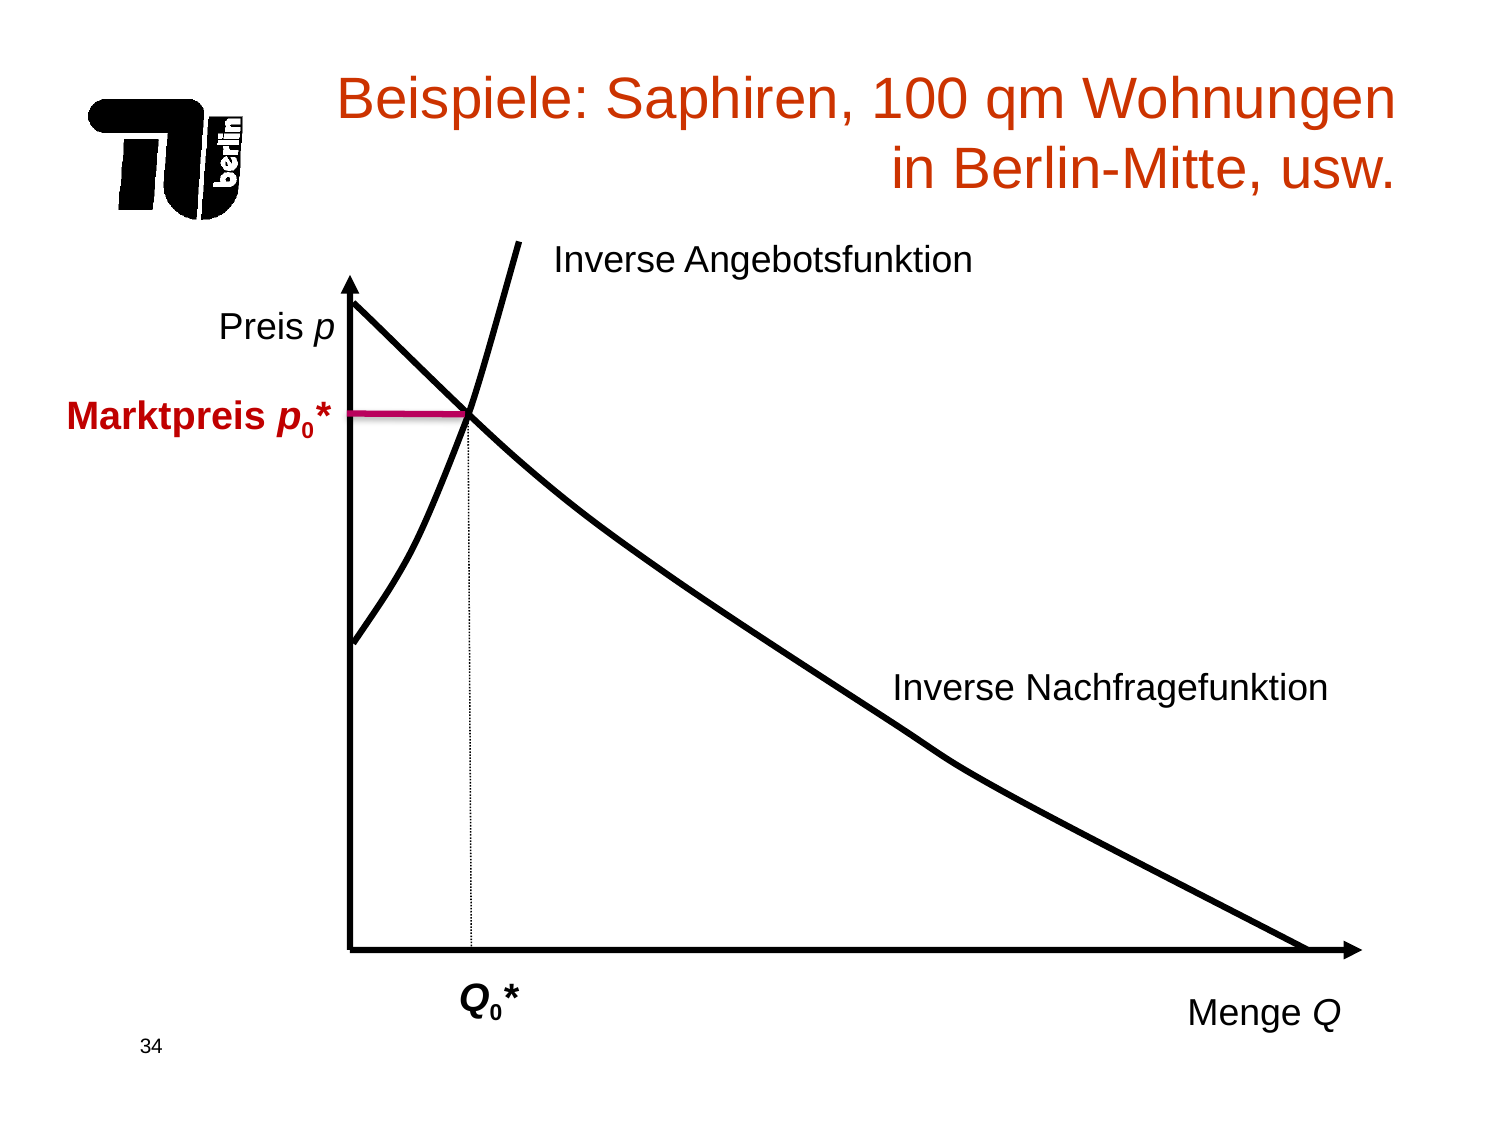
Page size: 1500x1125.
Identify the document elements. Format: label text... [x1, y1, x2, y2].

text_box Preis p [218, 302, 347, 348]
text_box [349, 943, 1363, 957]
text_box [353, 302, 463, 400]
text_box Inverse Nachfragefunktion [892, 663, 1330, 744]
text_box Inverse Angebotsfunktion [553, 234, 974, 315]
text_box [469, 387, 892, 723]
text_box [449, 241, 520, 414]
text_box [343, 274, 357, 410]
text_box [924, 744, 1307, 949]
text_box [346, 410, 466, 418]
text_box Menge Q [1187, 987, 1342, 1033]
text_box Marktpreis p0* [66, 389, 330, 444]
title Beispiele: Saphiren, 100 qm Wohnungen in Berlin-Mitte, usw. [312, 62, 1413, 209]
text_box Q0* [458, 971, 518, 1026]
text_box [353, 423, 466, 644]
picture [88, 99, 243, 220]
